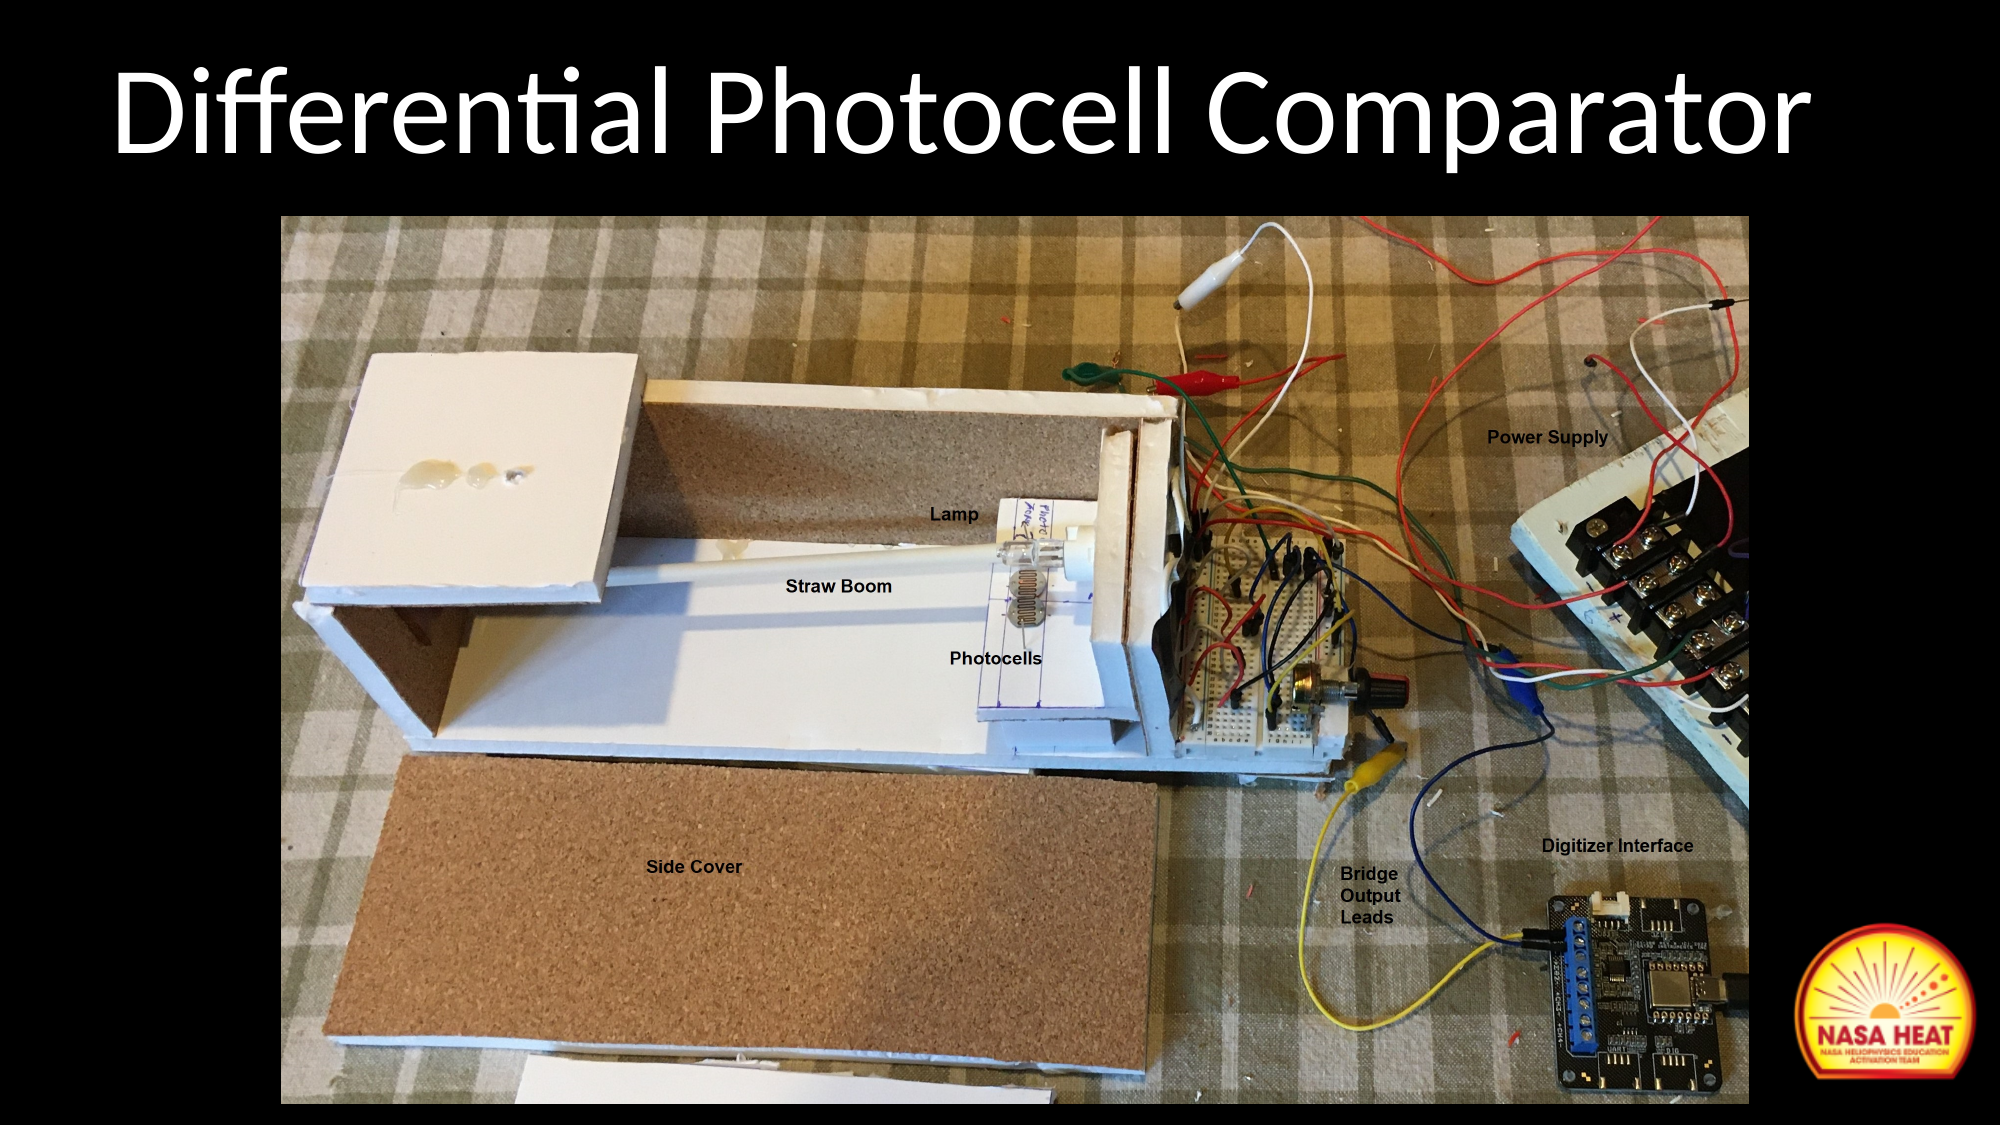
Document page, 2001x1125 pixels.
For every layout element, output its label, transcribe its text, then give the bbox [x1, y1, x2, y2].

text_box Differential Photocell Comparator [95, 21, 1831, 187]
picture [1789, 918, 1984, 1085]
picture [281, 216, 1749, 1104]
